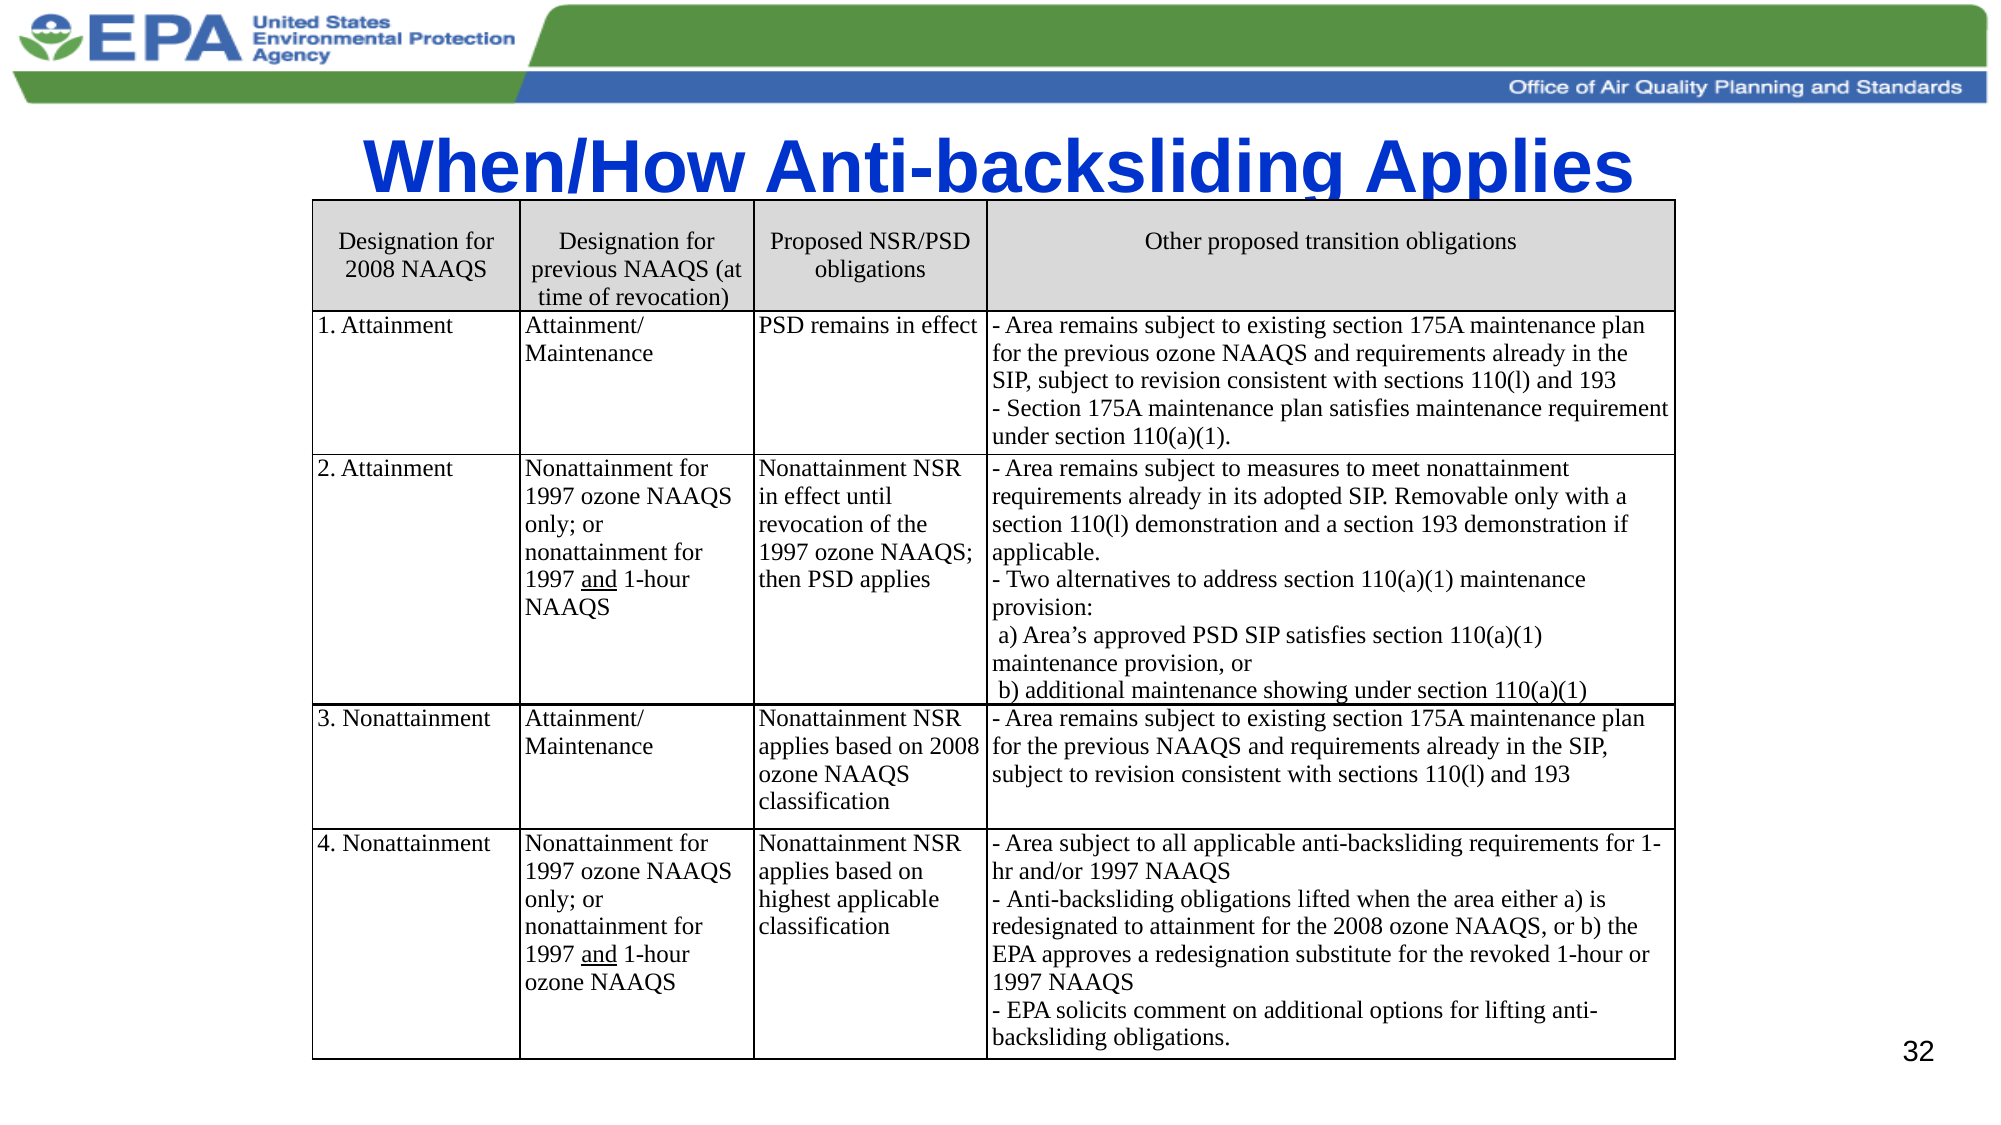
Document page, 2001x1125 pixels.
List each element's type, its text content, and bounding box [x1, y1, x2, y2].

table_header Designation for previous NAAQS (at time of revocation) [521, 201, 753, 310]
table_cell Nonattainment NSR applies based on highest applicable classification [755, 830, 986, 1058]
table_cell 1. Attainment [313, 312, 519, 454]
table_cell PSD remains in effect [755, 312, 986, 454]
table_cell - Area subject to all applicable anti-backsliding requirements for 1-hr and/or 1997 NAAQS - Anti-backsliding obligations lifted when the area either a) is redesignated to attainment for the 2008 ozone NAAQS, or b) the EPA approves a redesignation substitute for the revoked 1-hour or 1997 NAAQS - EPA solicits comment on additional options for lifting anti-backsliding obligations. [988, 830, 1674, 1058]
table_cell 2. Attainment [313, 455, 519, 703]
table_cell - Area remains subject to existing section 175A maintenance plan for the previous NAAQS and requirements already in the SIP, subject to revision consistent with sections 110(l) and 193 [988, 706, 1674, 828]
table_cell Attainment/ Maintenance [521, 706, 753, 828]
slide_number 32 [1483, 1024, 1951, 1104]
table_header Proposed NSR/PSD obligations [755, 201, 986, 310]
table_cell - Area remains subject to measures to meet nonattainment requirements already in its adopted SIP. Removable only with a section 110(l) demonstration and a section 193 demonstration if applicable. - Two alternatives to address section 110(a)(1) maintenance provision: a) Area’s approved PSD SIP satisfies section 110(a)(1) maintenance provision, or b) additional maintenance showing under section 110(a)(1) [988, 455, 1674, 703]
title When/How Anti-backsliding Applies [324, 87, 1676, 199]
table_cell Nonattainment for 1997 ozone NAAQS only; or nonattainment for 1997 and 1-hour NAAQS [521, 455, 753, 703]
table_header Other proposed transition obligations [988, 201, 1674, 310]
picture [0, 0, 2000, 113]
table_cell Nonattainment for 1997 ozone NAAQS only; or nonattainment for 1997 and 1-hour ozone NAAQS [521, 830, 753, 1058]
table_cell Attainment/ Maintenance [521, 312, 753, 454]
table_cell Nonattainment NSR in effect until revocation of the 1997 ozone NAAQS; then PSD applies [755, 455, 986, 703]
table_cell 3. Nonattainment [313, 706, 519, 828]
table_header Designation for 2008 NAAQS [313, 201, 519, 310]
table_cell Nonattainment NSR applies based on 2008 ozone NAAQS classification [755, 706, 986, 828]
table_cell - Area remains subject to existing section 175A maintenance plan for the previous ozone NAAQS and requirements already in the SIP, subject to revision consistent with sections 110(l) and 193 - Section 175A maintenance plan satisfies maintenance requirement under section 110(a)(1). [988, 312, 1674, 454]
table_cell 4. Nonattainment [313, 830, 519, 1058]
